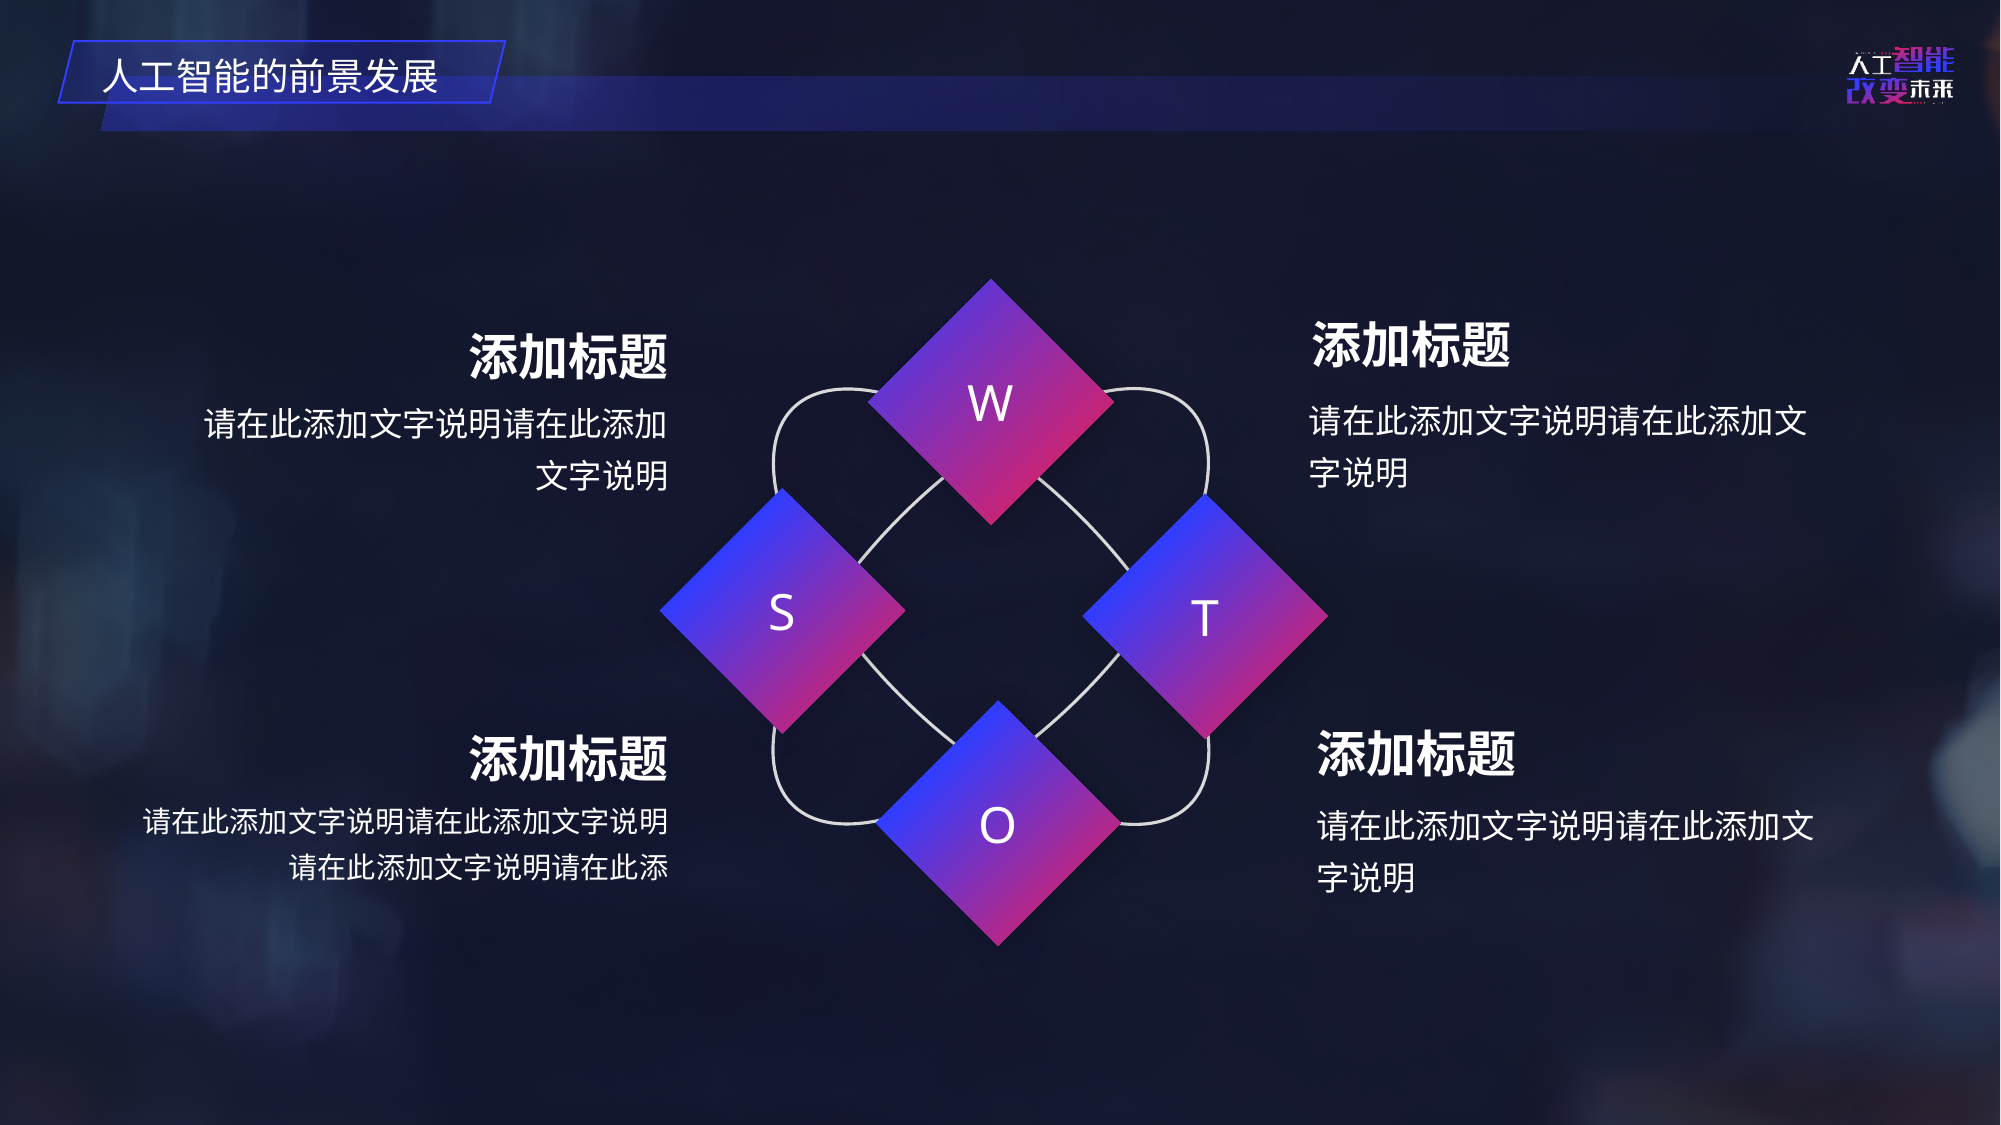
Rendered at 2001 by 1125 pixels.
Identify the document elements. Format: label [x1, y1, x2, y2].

text_box [100, 720, 684, 889]
text_box [1215, 306, 1847, 497]
picture [0, 0, 2001, 1125]
text_box [177, 317, 684, 499]
text_box [659, 279, 1328, 946]
text_box [1220, 715, 1855, 901]
